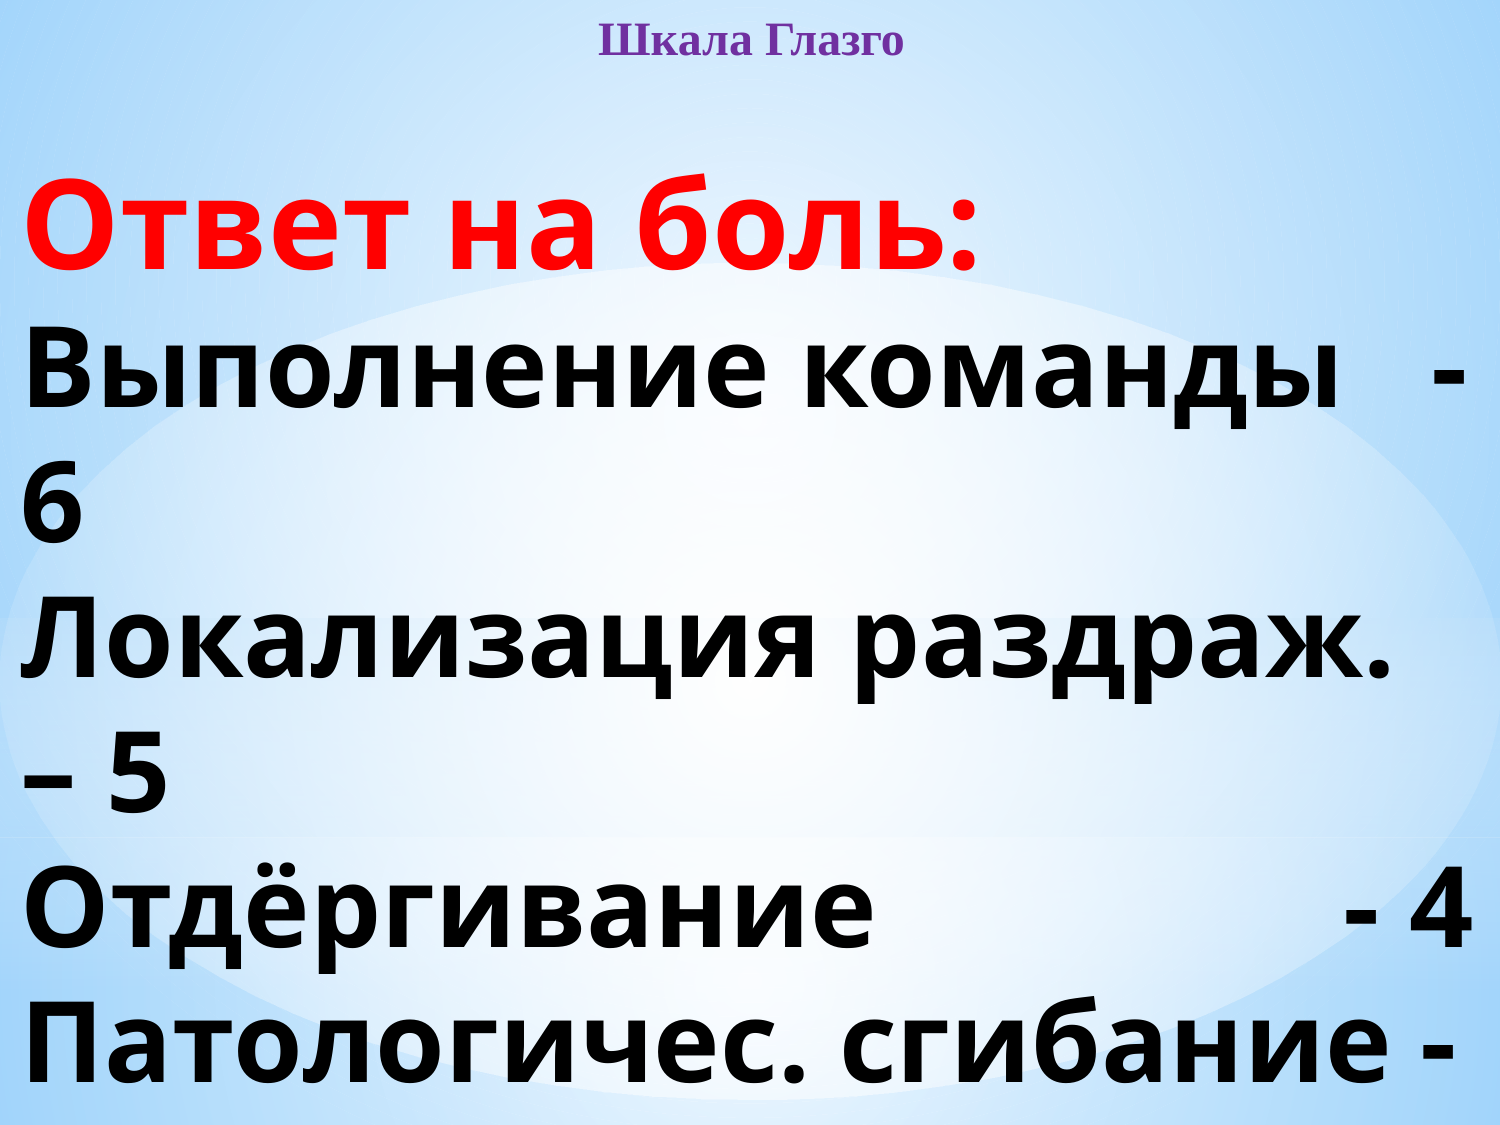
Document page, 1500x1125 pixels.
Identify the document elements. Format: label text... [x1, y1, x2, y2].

list Ответ на боль: Выполнение команды - 6 Локализация раздраж. – 5 Отдёргивание - 4 Патологичес. сгибание - 3 Патологич. разгибание -2 Отсутствует -1 [5, 137, 1500, 1125]
title Шкала Глазго [76, 0, 1427, 116]
